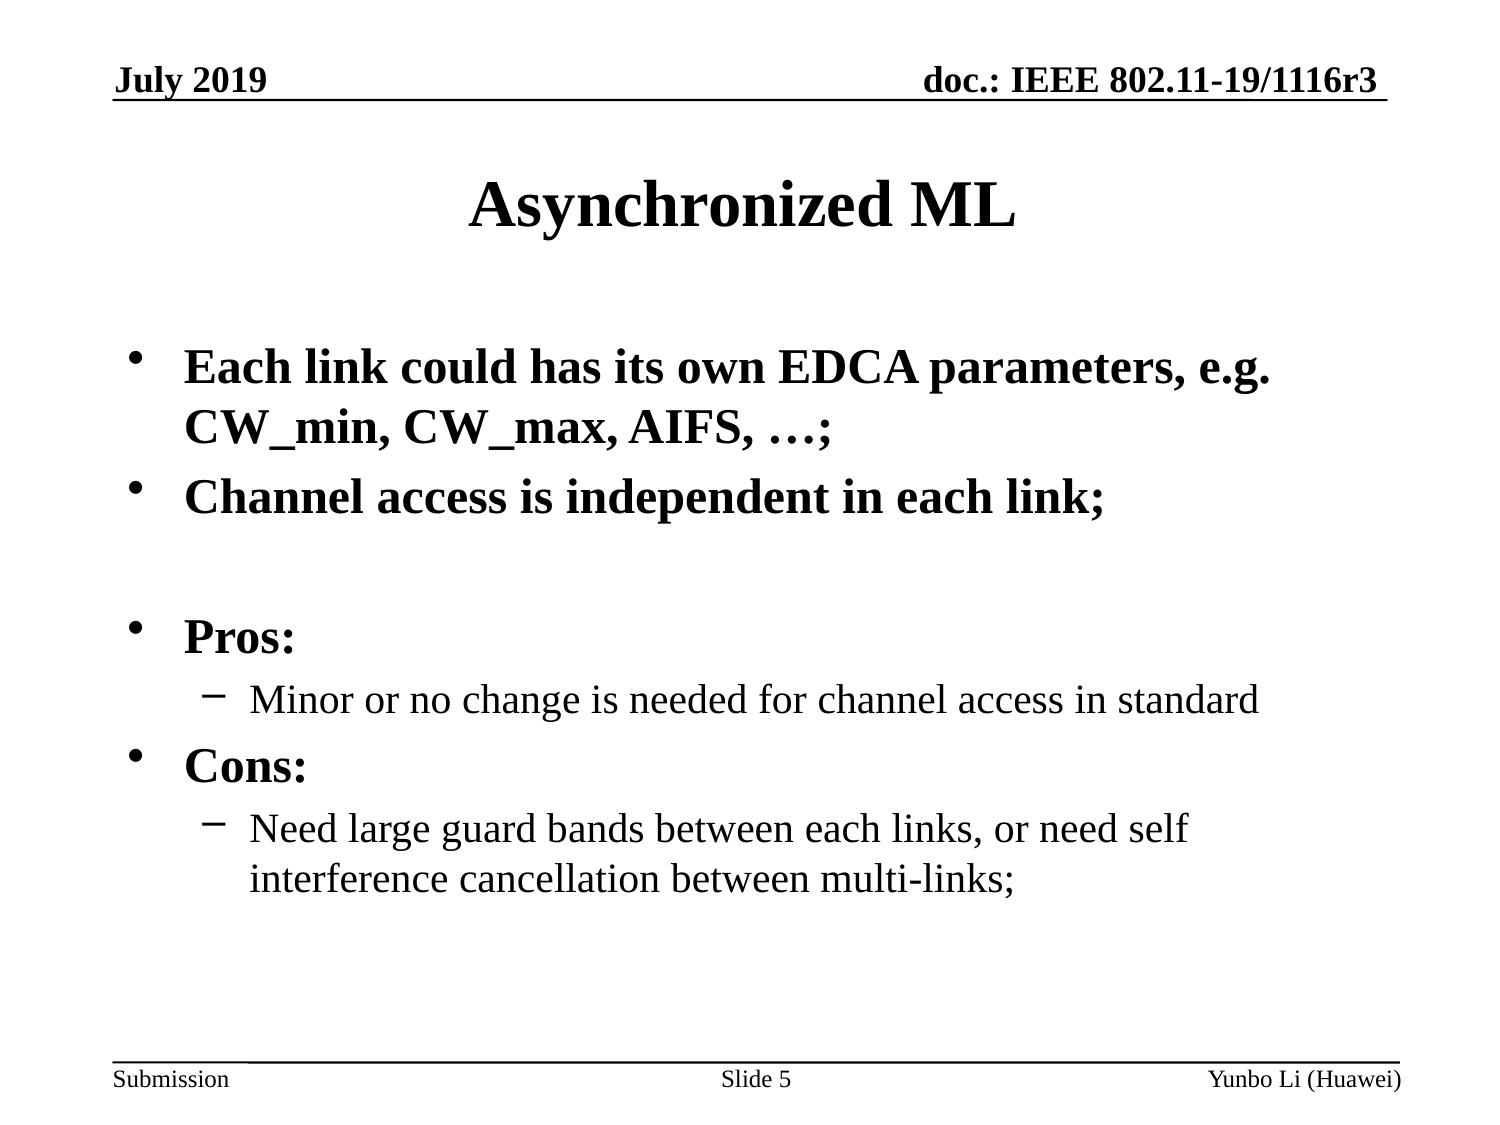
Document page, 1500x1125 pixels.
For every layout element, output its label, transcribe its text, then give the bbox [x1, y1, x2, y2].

title Asynchronized ML [112, 112, 1388, 288]
list Each link could has its own EDCA parameters, e.g. CW_min, CW_max, AIFS, …; Channel access is independent in each link; Pros: Minor or no change is needed for channel access in standard Cons: Need large guard bands between each links, or need self interference cancellation between multi-links; [112, 326, 1388, 1002]
footer Yunbo Li (Huawei) [1204, 1061, 1402, 1093]
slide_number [114, 54, 270, 101]
slide_number Slide 5 [712, 1061, 800, 1093]
